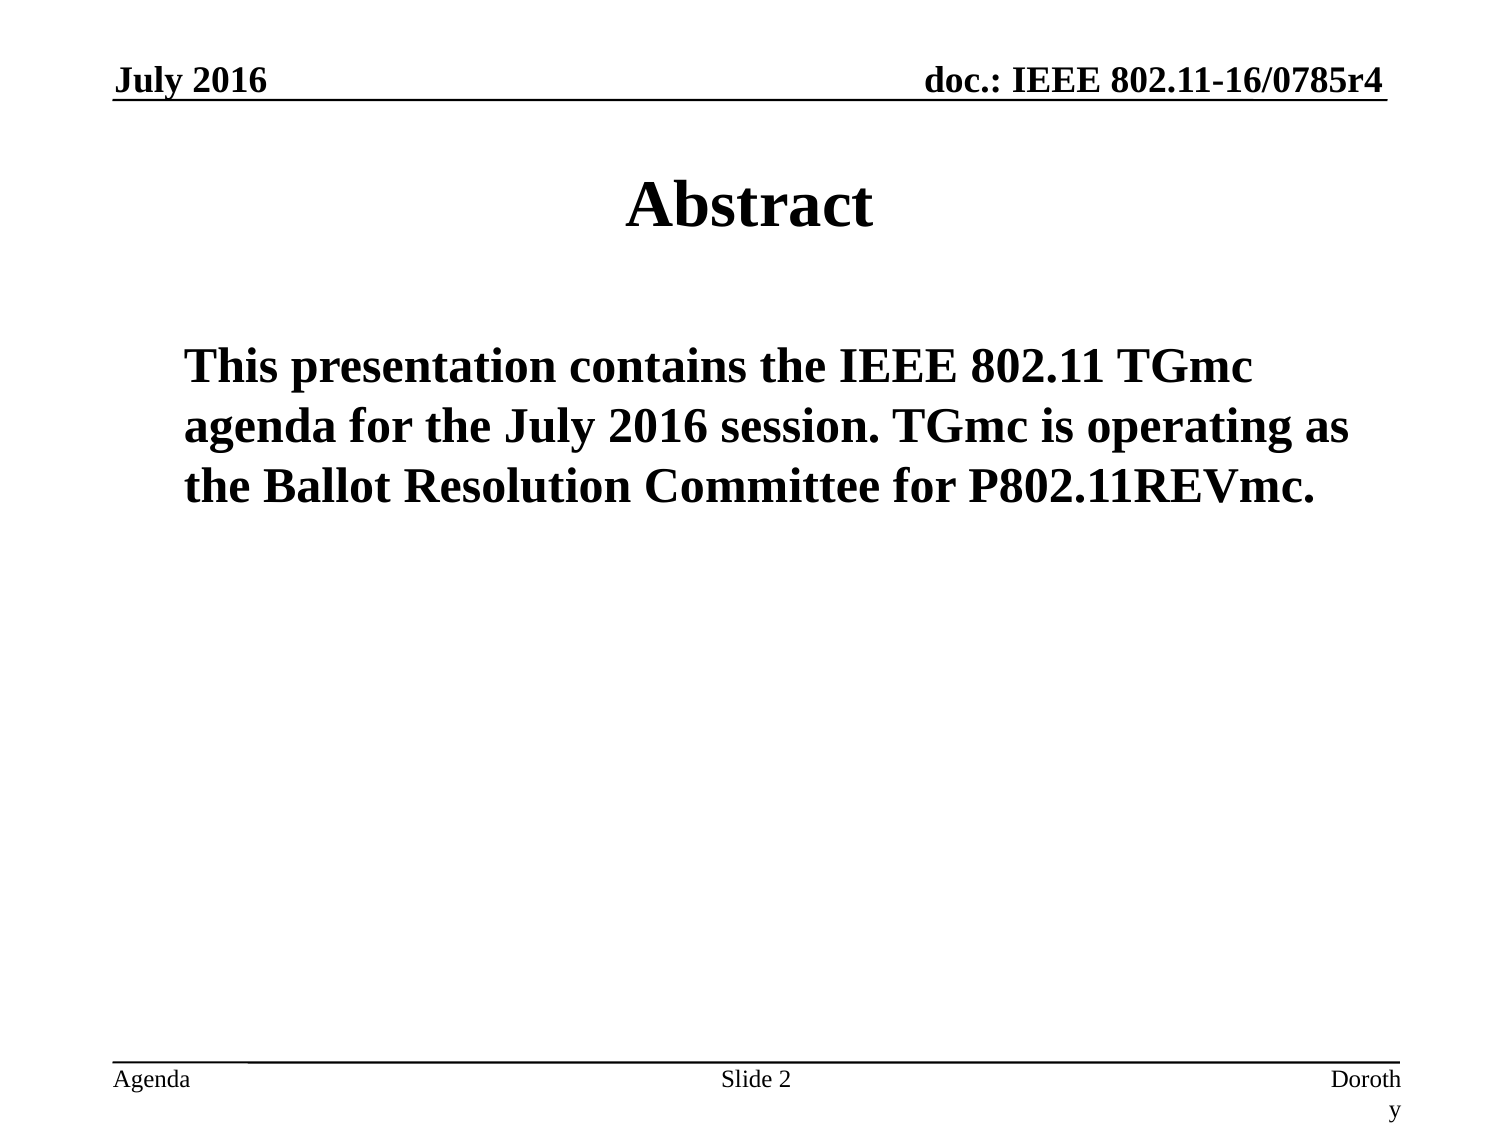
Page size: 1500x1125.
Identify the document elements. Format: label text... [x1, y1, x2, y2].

title Abstract [112, 112, 1388, 288]
slide_number Slide 2 [712, 1062, 800, 1093]
footer Dorothy Stanley, HP Enterprise [1325, 1062, 1402, 1093]
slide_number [114, 54, 425, 100]
list This presentation contains the IEEE 802.11 TGmc agenda for the July 2016 session. TGmc is operating as the Ballot Resolution Committee for P802.11REVmc. [112, 324, 1388, 1000]
